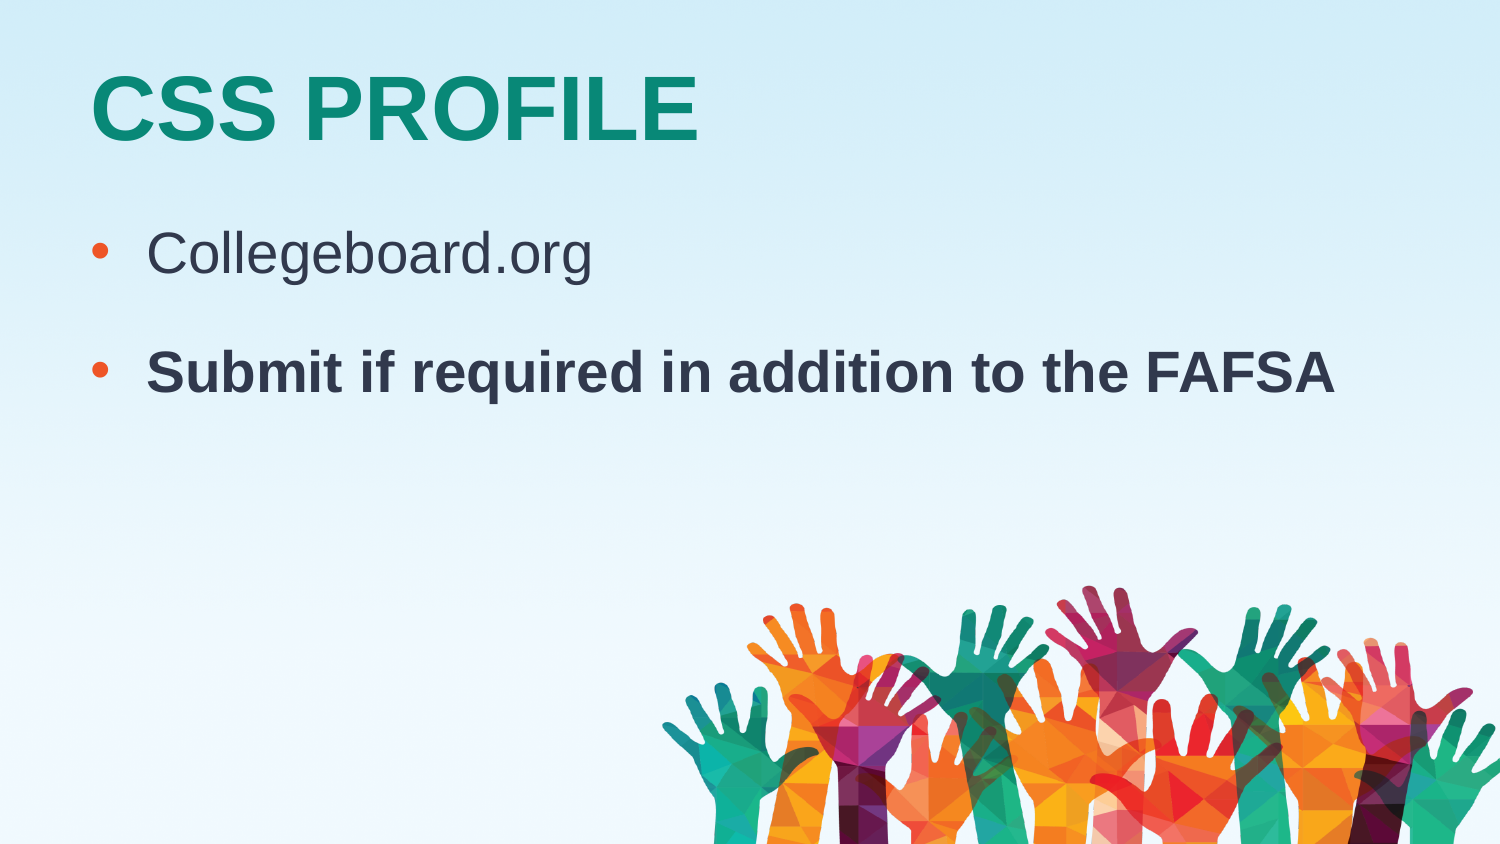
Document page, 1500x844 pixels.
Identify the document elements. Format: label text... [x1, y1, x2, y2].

title CSS PROFILE [75, 33, 1425, 175]
list Collegeboard.org Submit if required in addition to the FAFSA [75, 196, 1425, 754]
picture [0, 0, 1500, 844]
